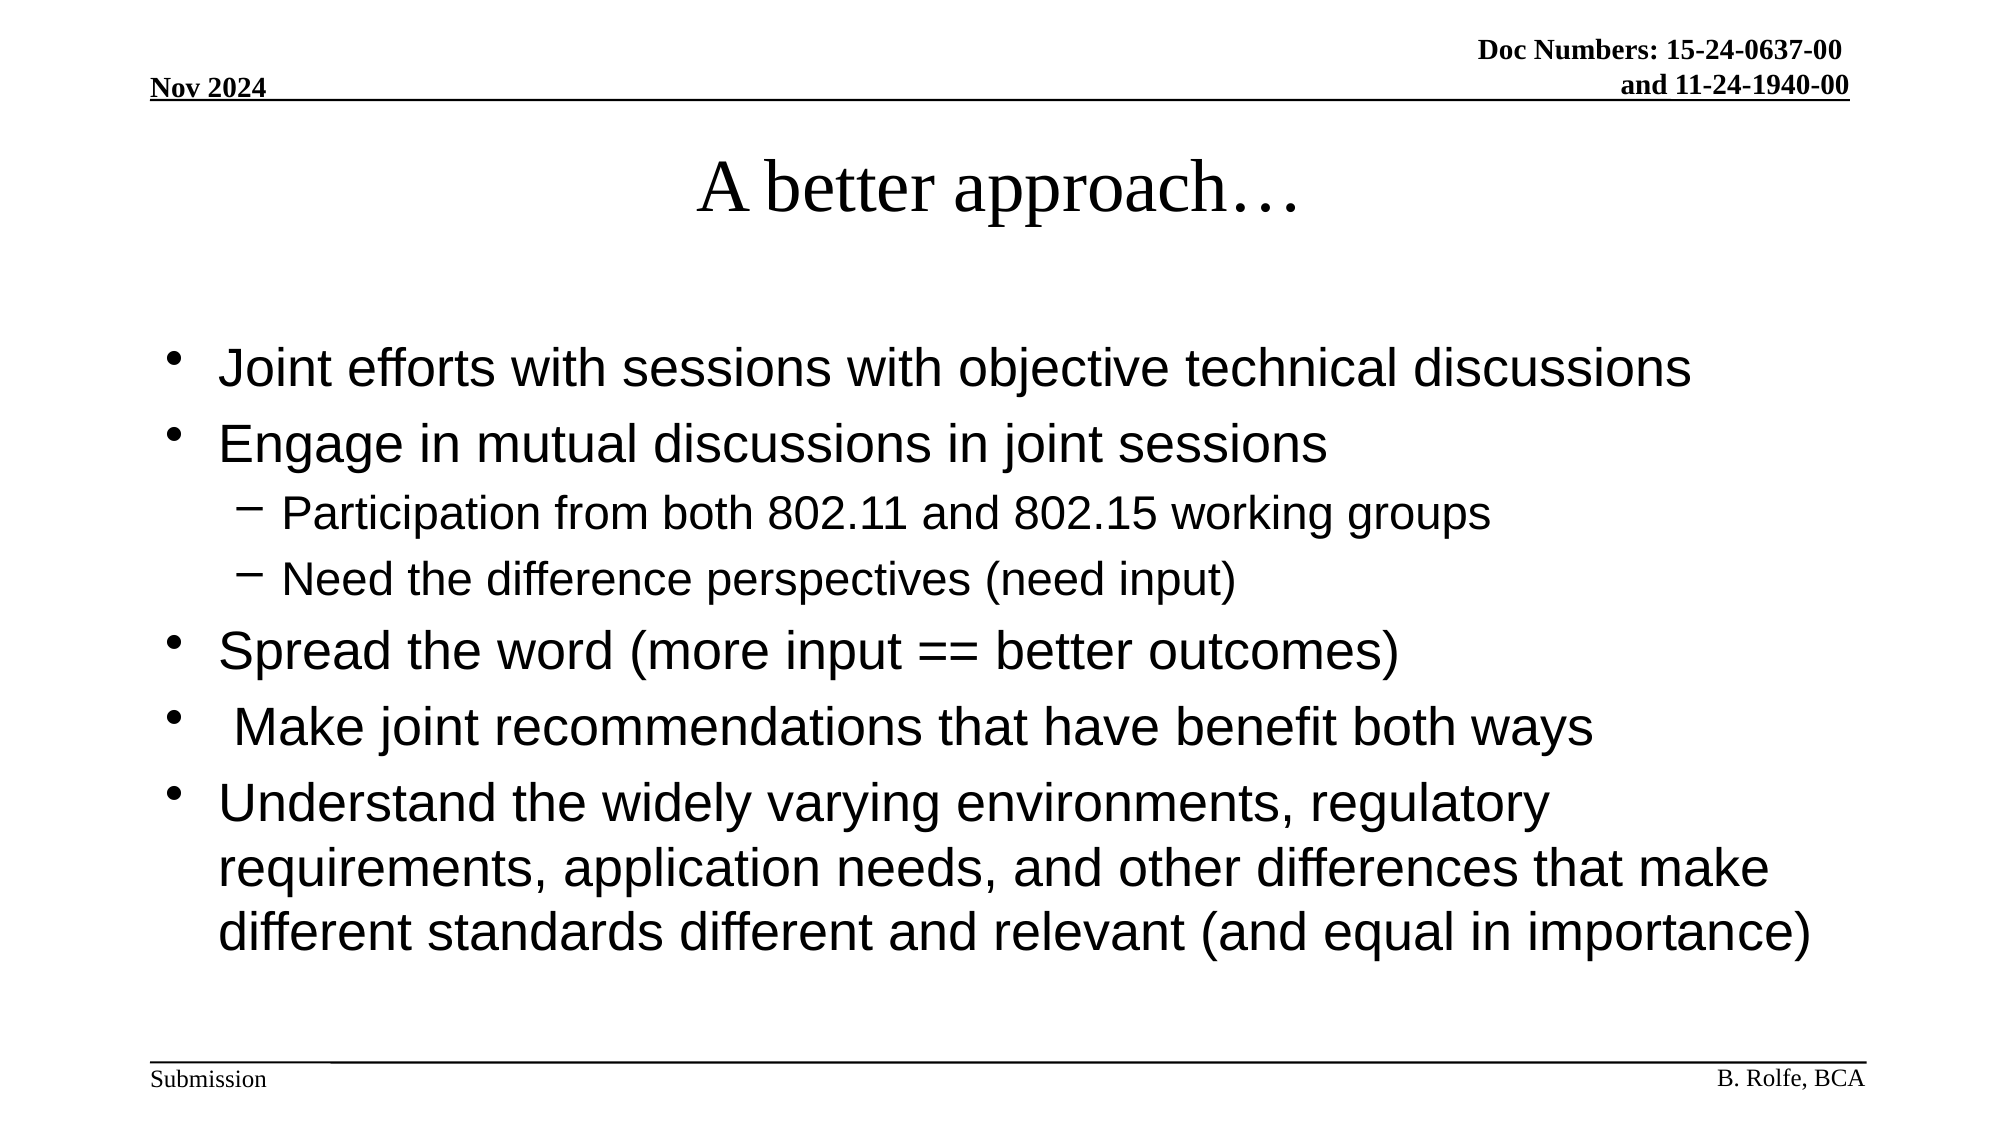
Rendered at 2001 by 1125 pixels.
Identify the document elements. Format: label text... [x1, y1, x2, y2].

title A better approach… [150, 112, 1850, 250]
list Joint efforts with sessions with objective technical discussions Engage in mutual discussions in joint sessions Participation from both 802.11 and 802.15 working groups Need the difference perspectives (need input) Spread the word (more input == better outcomes) Make joint recommendations that have benefit both ways Understand the widely varying environments, regulatory requirements, application needs, and other differences that make different standards different and relevant (and equal in importance) [150, 324, 1850, 1000]
